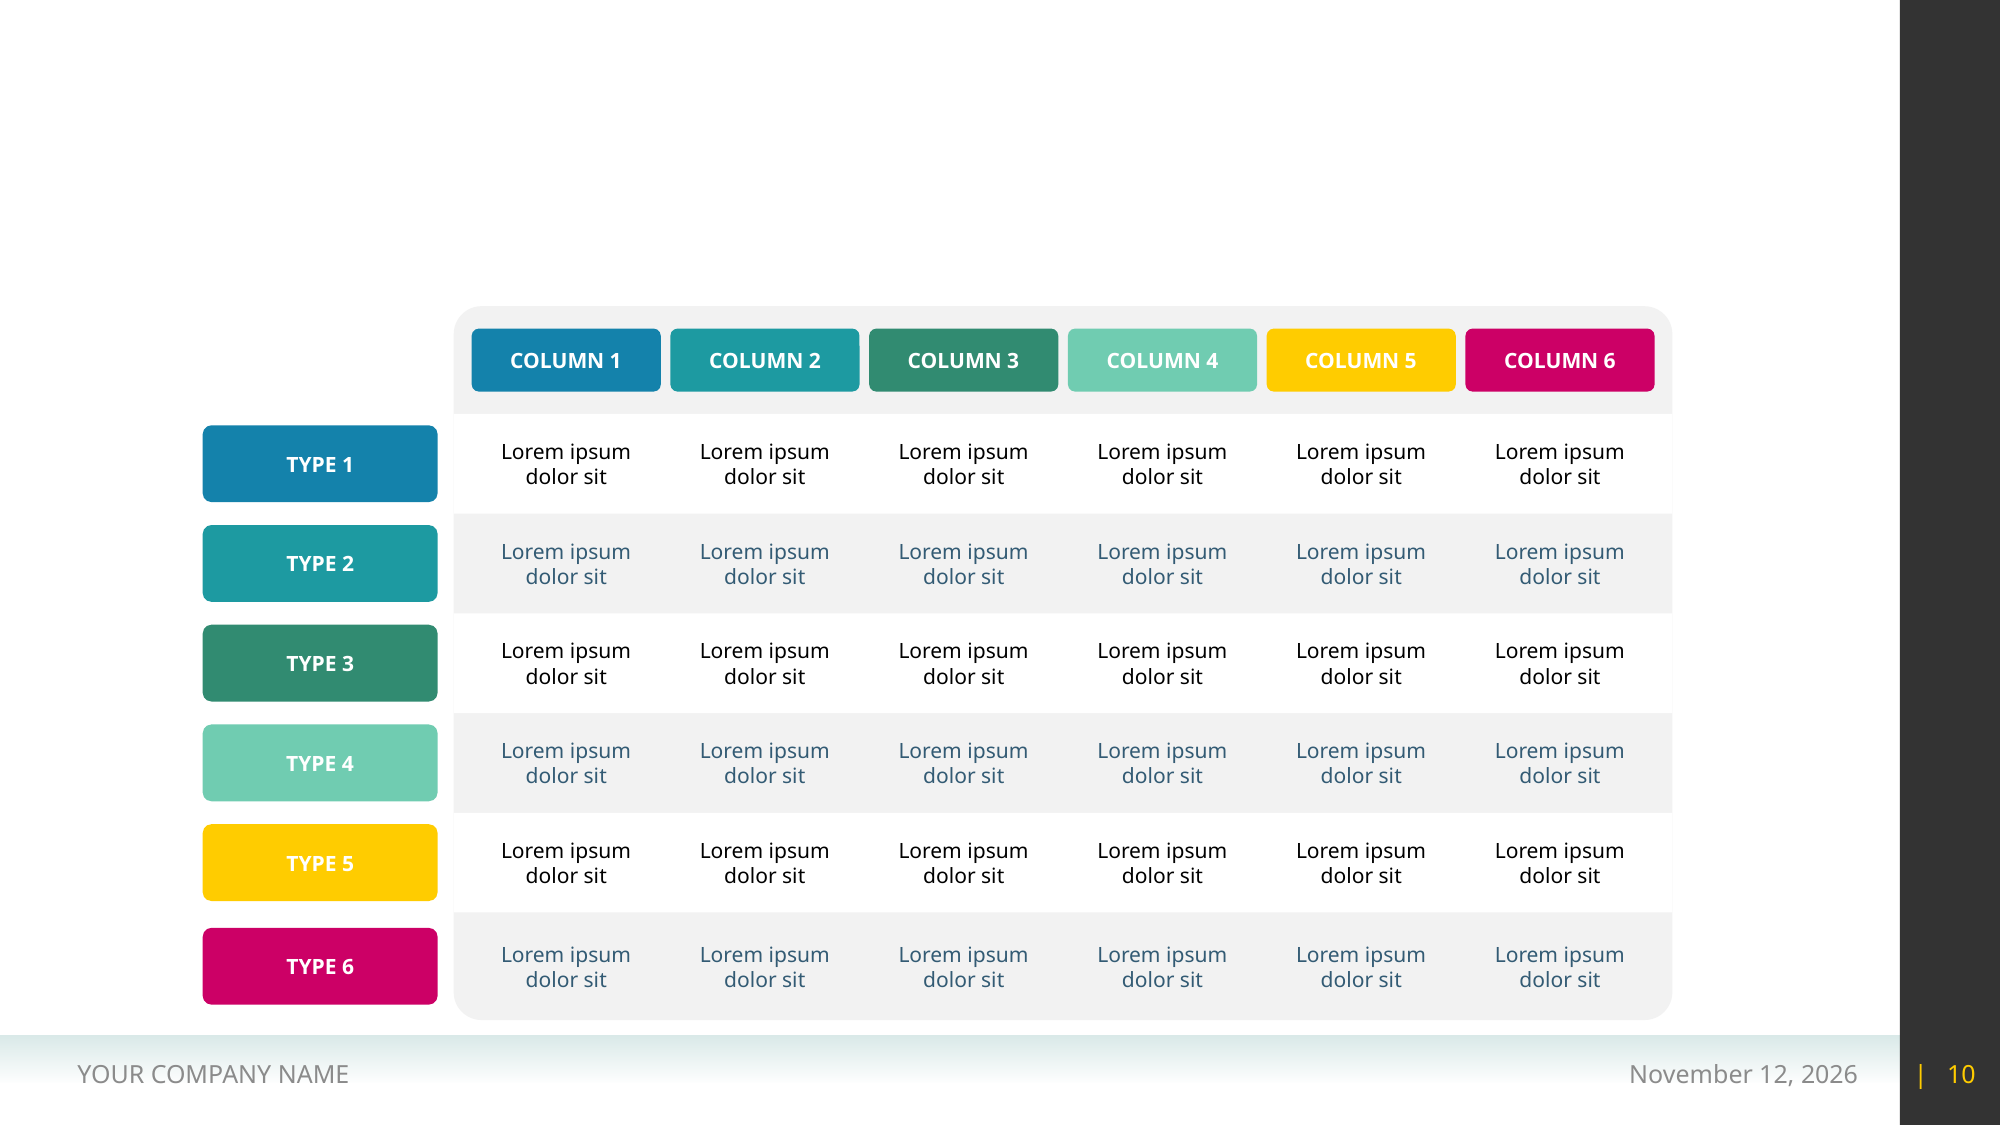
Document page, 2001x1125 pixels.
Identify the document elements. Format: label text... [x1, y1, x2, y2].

text_box Lorem ipsum dolor sit [1476, 734, 1644, 792]
text_box Lorem ipsum dolor sit [1078, 435, 1247, 492]
text_box COLUMN 4 [1091, 340, 1234, 380]
text_box Lorem ipsum dolor sit [482, 435, 650, 492]
slide_number | 10 [1890, 1046, 1991, 1106]
text_box [453, 612, 1673, 714]
text_box [201, 523, 439, 603]
text_box Lorem ipsum dolor sit [1277, 634, 1445, 692]
text_box Lorem ipsum dolor sit [1078, 834, 1247, 891]
text_box [453, 812, 1673, 913]
text_box COLUMN 5 [1290, 340, 1432, 380]
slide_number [1365, 1046, 1874, 1106]
text_box Lorem ipsum dolor sit [1078, 634, 1247, 692]
text_box TYPE 4 [271, 742, 369, 783]
text_box Lorem ipsum dolor sit [1277, 535, 1445, 592]
text_box [201, 623, 439, 703]
text_box Lorem ipsum dolor sit [681, 634, 849, 692]
text_box Lorem ipsum dolor sit [1078, 734, 1247, 792]
text_box Lorem ipsum dolor sit [482, 937, 650, 995]
text_box TYPE 6 [271, 946, 369, 987]
text_box [452, 305, 1674, 1022]
text_box Lorem ipsum dolor sit [880, 937, 1048, 995]
text_box [201, 926, 439, 1006]
text_box Lorem ipsum dolor sit [880, 535, 1048, 592]
text_box Lorem ipsum dolor sit [880, 734, 1048, 792]
text_box TYPE 5 [271, 842, 369, 883]
text_box Lorem ipsum dolor sit [1277, 734, 1445, 792]
text_box Lorem ipsum dolor sit [681, 535, 849, 592]
text_box Lorem ipsum dolor sit [880, 634, 1048, 692]
text_box Lorem ipsum dolor sit [880, 834, 1048, 891]
text_box TYPE 3 [271, 643, 369, 683]
text_box Lorem ipsum dolor sit [1277, 937, 1445, 995]
text_box [201, 723, 439, 803]
text_box Lorem ipsum dolor sit [1476, 937, 1644, 995]
text_box [201, 823, 439, 903]
text_box Lorem ipsum dolor sit [482, 634, 650, 692]
text_box Lorem ipsum dolor sit [1277, 834, 1445, 891]
text_box Lorem ipsum dolor sit [1476, 834, 1644, 891]
text_box [470, 327, 662, 393]
text_box COLUMN 2 [694, 340, 836, 380]
text_box [868, 327, 1060, 393]
text_box COLUMN 6 [1489, 340, 1631, 380]
text_box TYPE 1 [271, 443, 369, 484]
text_box [1066, 327, 1259, 393]
text_box COLUMN 3 [893, 340, 1035, 380]
text_box Lorem ipsum dolor sit [681, 937, 849, 995]
text_box Lorem ipsum dolor sit [1476, 634, 1644, 692]
text_box [453, 413, 1673, 515]
text_box Lorem ipsum dolor sit [1476, 535, 1644, 592]
text_box Lorem ipsum dolor sit [482, 734, 650, 792]
text_box Lorem ipsum dolor sit [1277, 435, 1445, 492]
text_box Lorem ipsum dolor sit [1078, 937, 1247, 995]
text_box [1265, 327, 1457, 393]
text_box [669, 327, 861, 393]
footer YOUR COMPANY NAME [62, 1046, 798, 1106]
text_box Lorem ipsum dolor sit [681, 734, 849, 792]
text_box [1464, 327, 1656, 393]
text_box [201, 424, 439, 504]
text_box Lorem ipsum dolor sit [1078, 535, 1247, 592]
text_box Lorem ipsum dolor sit [681, 834, 849, 891]
text_box TYPE 2 [271, 543, 369, 584]
text_box Lorem ipsum dolor sit [1476, 435, 1644, 492]
text_box Lorem ipsum dolor sit [482, 834, 650, 891]
text_box Lorem ipsum dolor sit [482, 535, 650, 592]
text_box Lorem ipsum dolor sit [880, 435, 1048, 492]
text_box COLUMN 1 [495, 340, 637, 380]
text_box Lorem ipsum dolor sit [681, 435, 849, 492]
